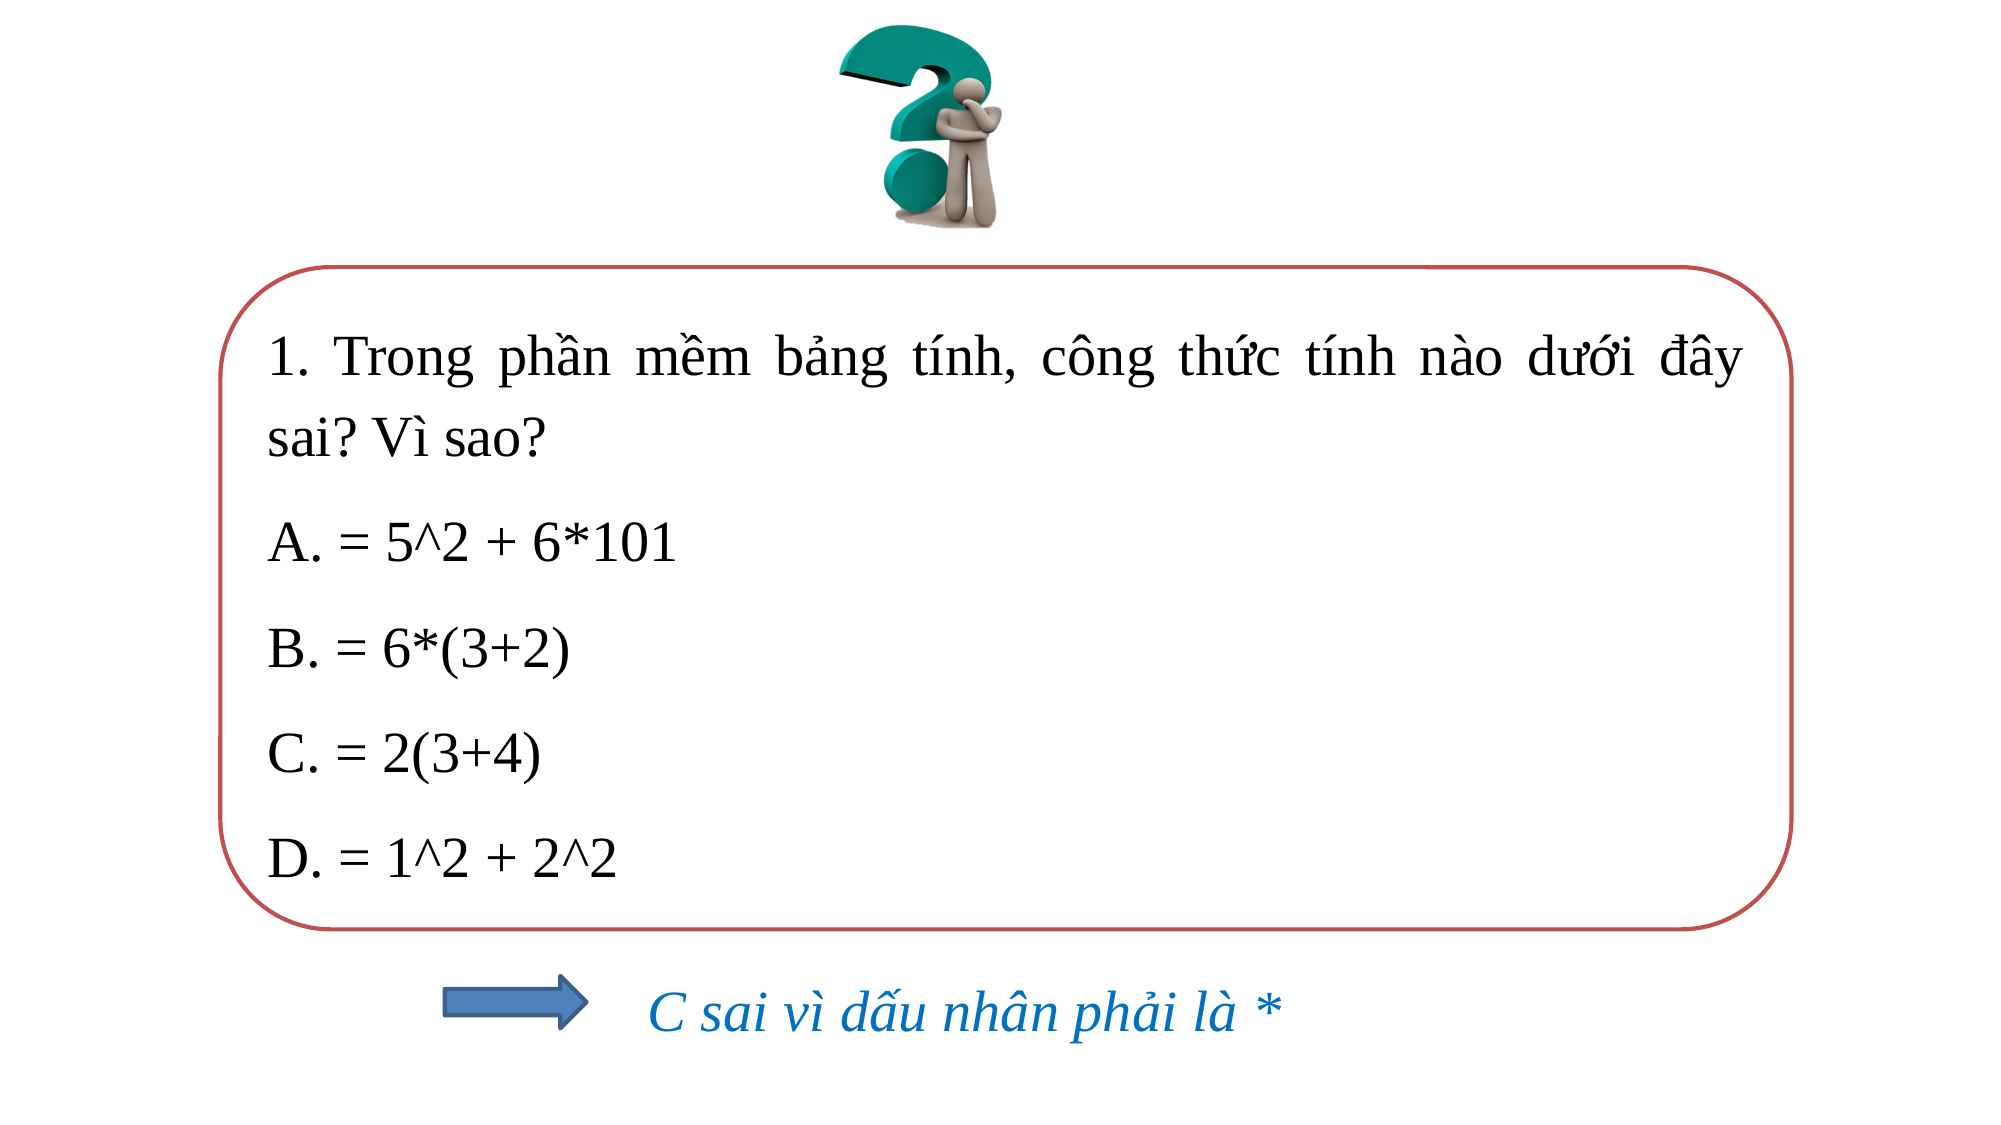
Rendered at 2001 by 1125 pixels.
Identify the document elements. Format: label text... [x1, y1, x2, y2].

text_box [442, 973, 589, 1031]
text_box C sai vì dấu nhân phải là * [514, 961, 1416, 1045]
text_box 1. Trong phần mềm bảng tính, công thức tính nào dưới đây sai? Vì sao? A. = 5^2 + 6*101 B. = 6*(3+2) C. = 2(3+4) D. = 1^2 + 2^2 [218, 265, 1794, 932]
picture [801, 22, 1055, 244]
